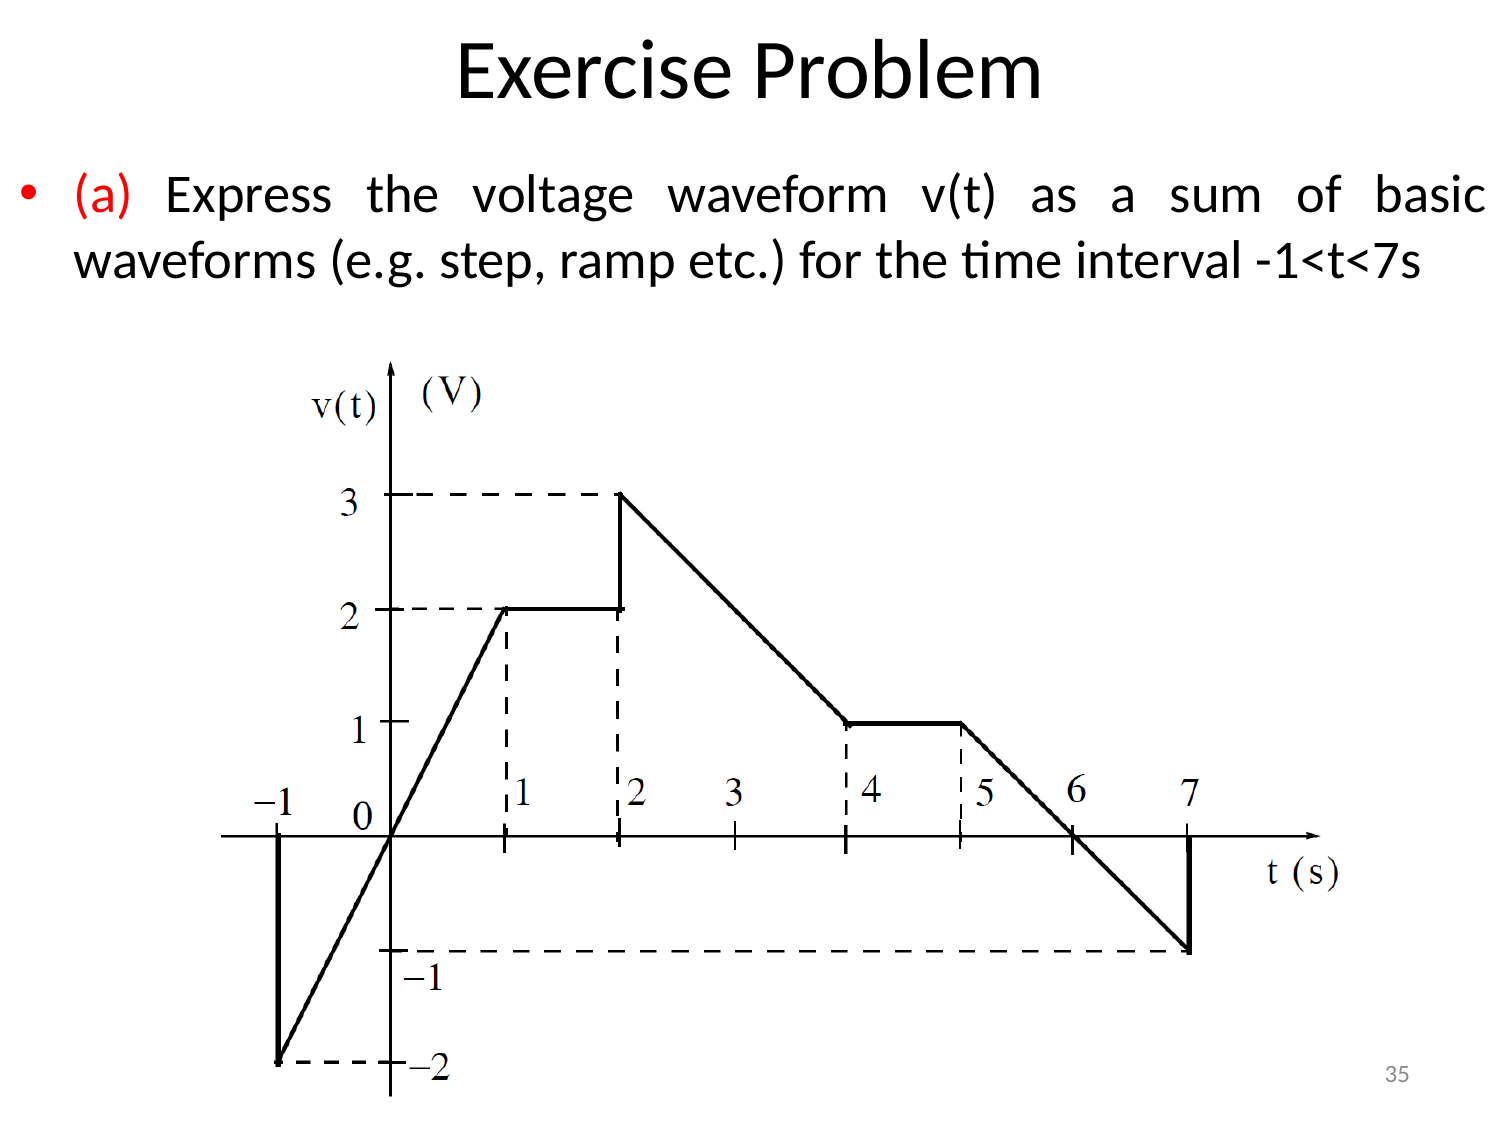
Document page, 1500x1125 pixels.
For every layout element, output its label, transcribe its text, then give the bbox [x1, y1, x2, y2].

slide_number 35 [1353, 1042, 1425, 1103]
picture [212, 355, 1348, 1103]
list (a) Express the voltage waveform v(t) as a sum of basic waveforms (e.g. step, ramp etc.) for the time interval -1<t<7s [4, 150, 1500, 331]
title Exercise Problem [75, 5, 1425, 124]
